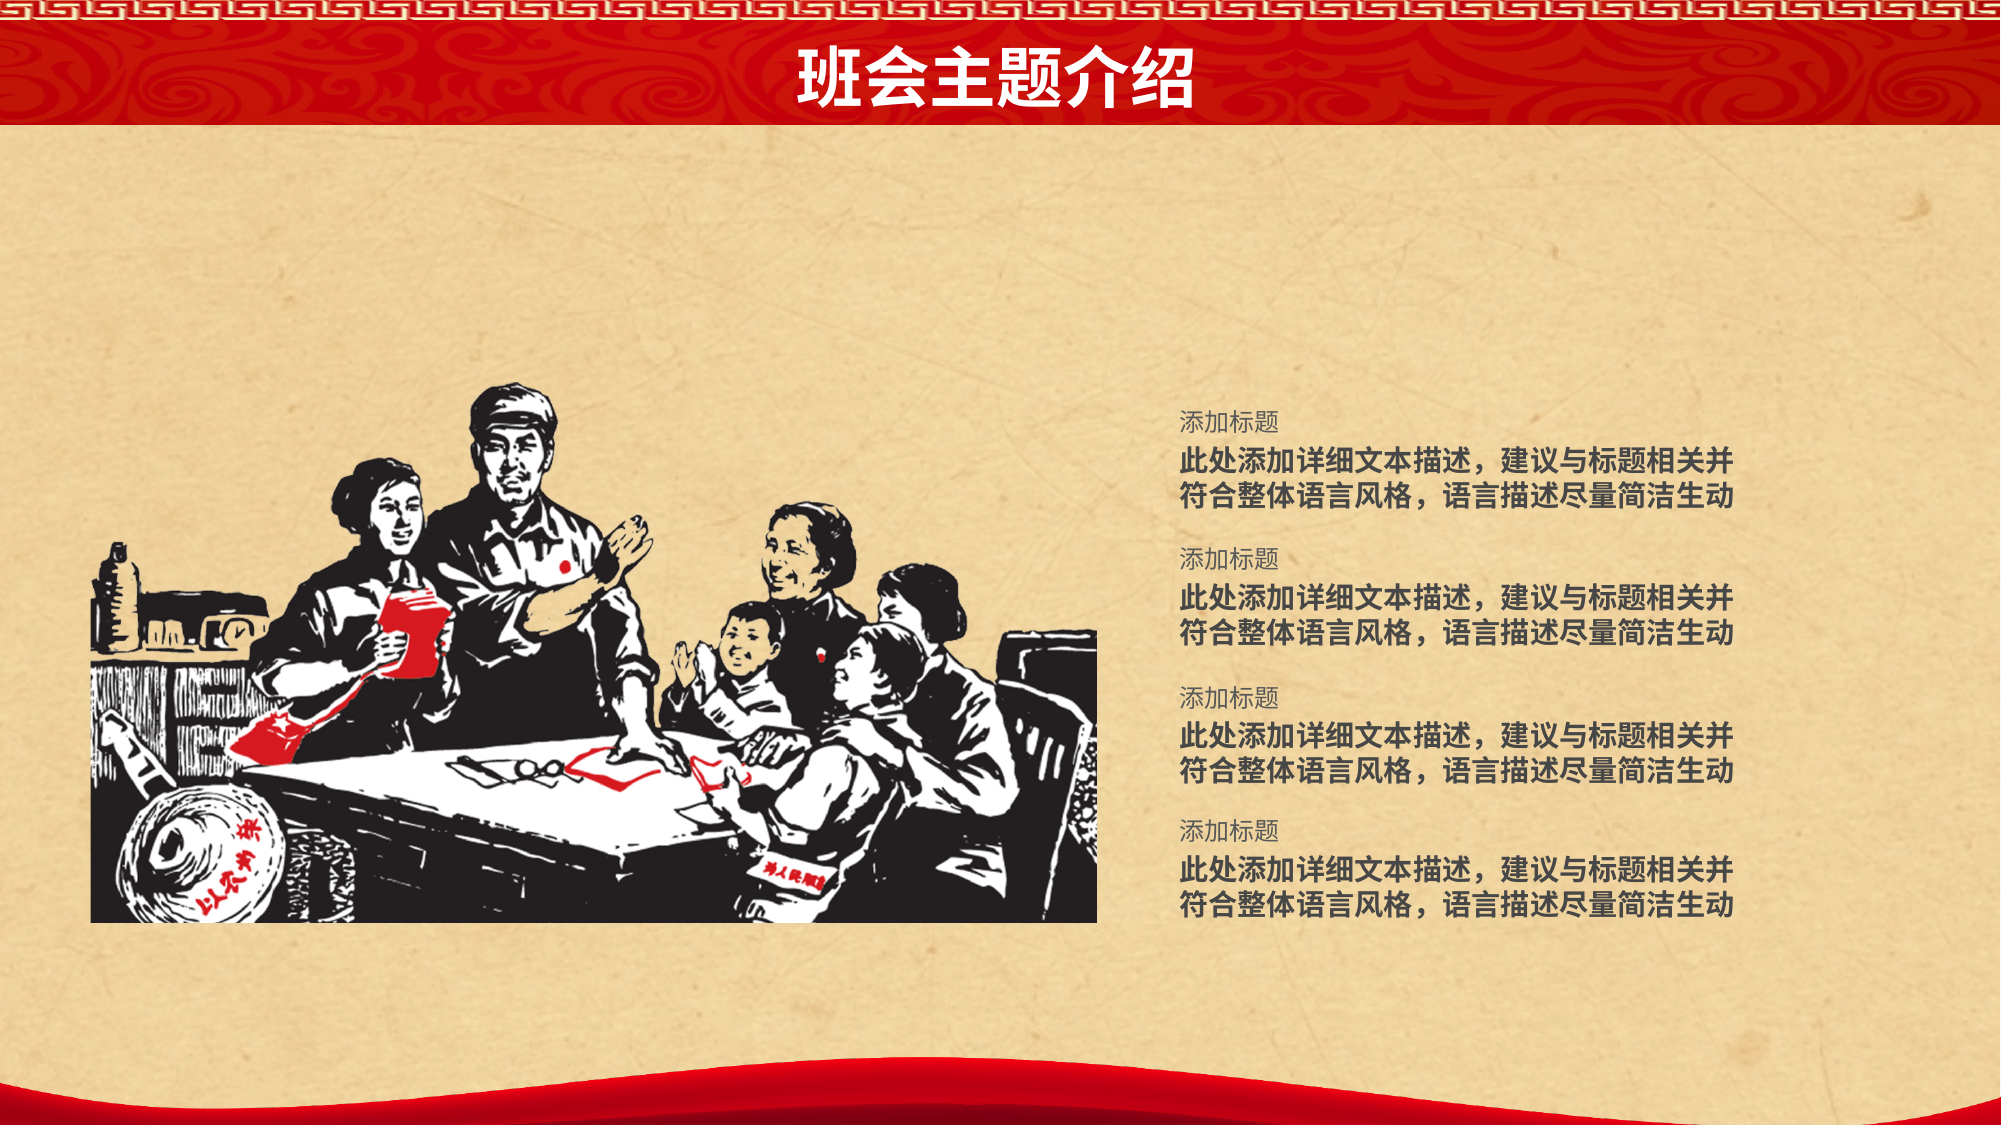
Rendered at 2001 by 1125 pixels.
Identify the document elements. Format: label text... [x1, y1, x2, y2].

picture [0, 0, 2001, 1125]
text_box 此处添加详细文本描述，建议与标题相关并符合整体语言风格，语言描述尽量简洁生动 [1179, 717, 1757, 788]
text_box 添加标题 [1179, 543, 1576, 574]
text_box 添加标题 [1179, 682, 1576, 713]
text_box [0, 0, 2000, 125]
text_box 此处添加详细文本描述，建议与标题相关并符合整体语言风格，语言描述尽量简洁生动 [1179, 579, 1757, 650]
text_box 此处添加详细文本描述，建议与标题相关并 符合整体语言风格，语言描述尽量简洁生动 [1179, 851, 1769, 922]
text_box 添加标题 [1179, 406, 1576, 437]
text_box 添加标题 [1179, 815, 1576, 846]
text_box 此处添加详细文本描述，建议与标题相关并符合整体语言风格，语言描述尽量简洁生动 [1179, 442, 1757, 513]
